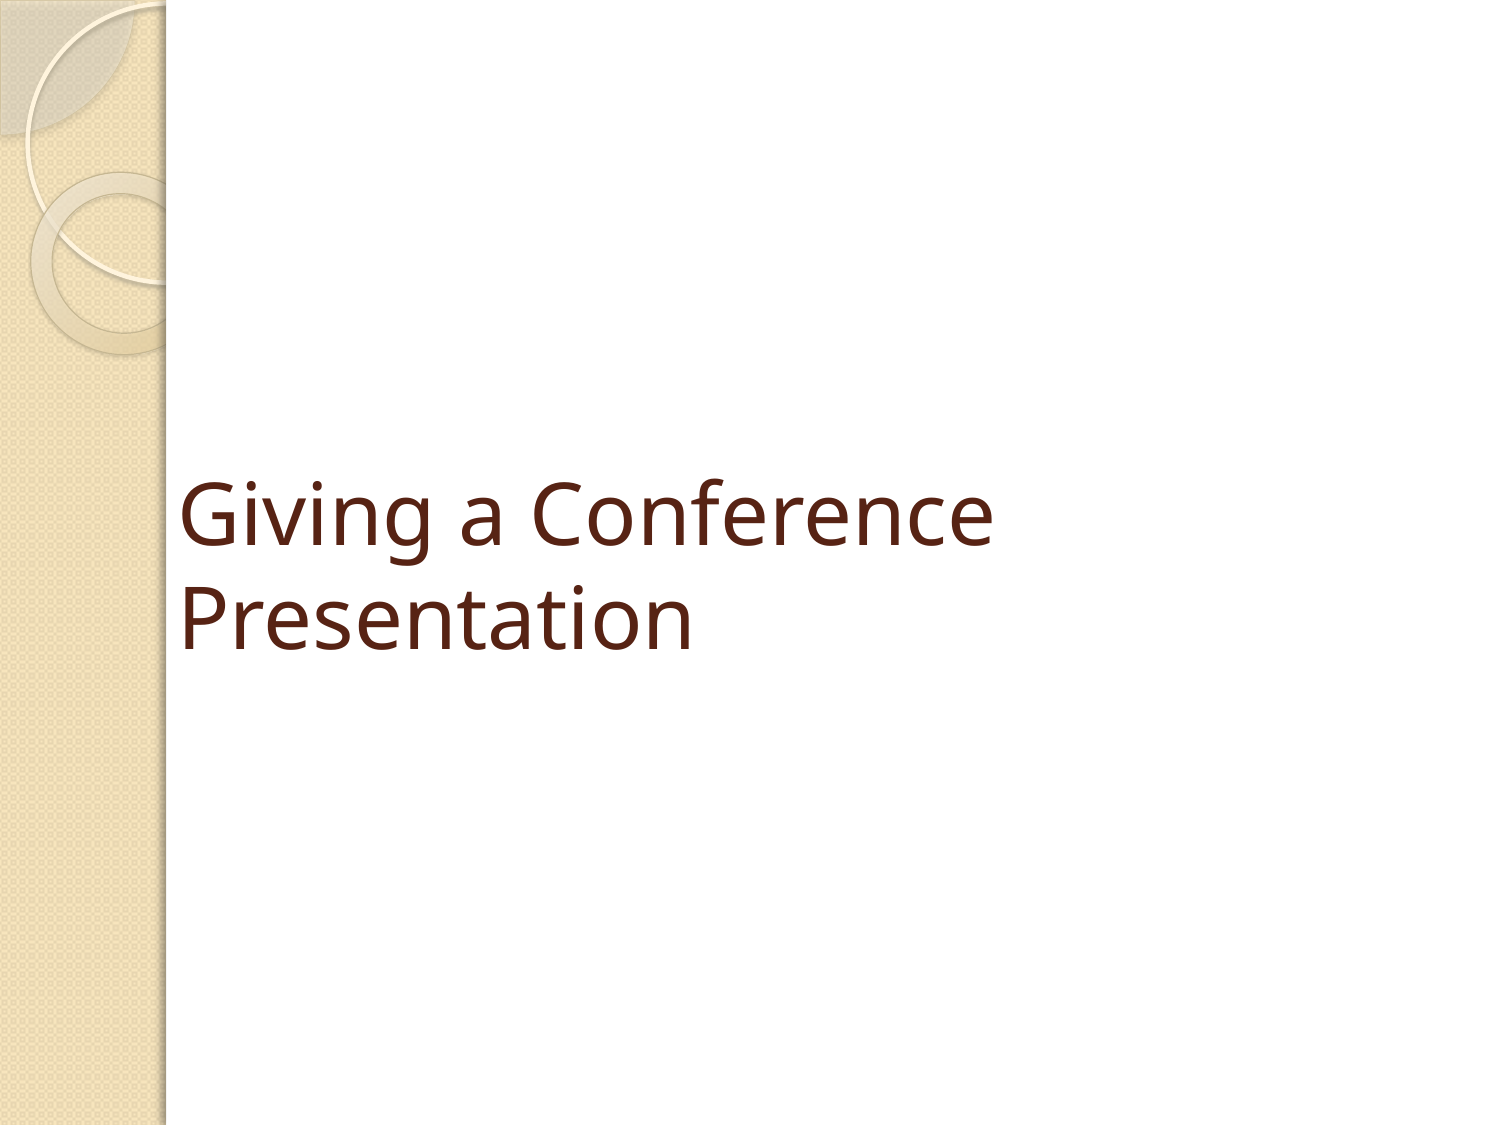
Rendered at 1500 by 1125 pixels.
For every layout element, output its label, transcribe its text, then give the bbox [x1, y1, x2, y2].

title Giving a Conference Presentation [162, 450, 1500, 675]
